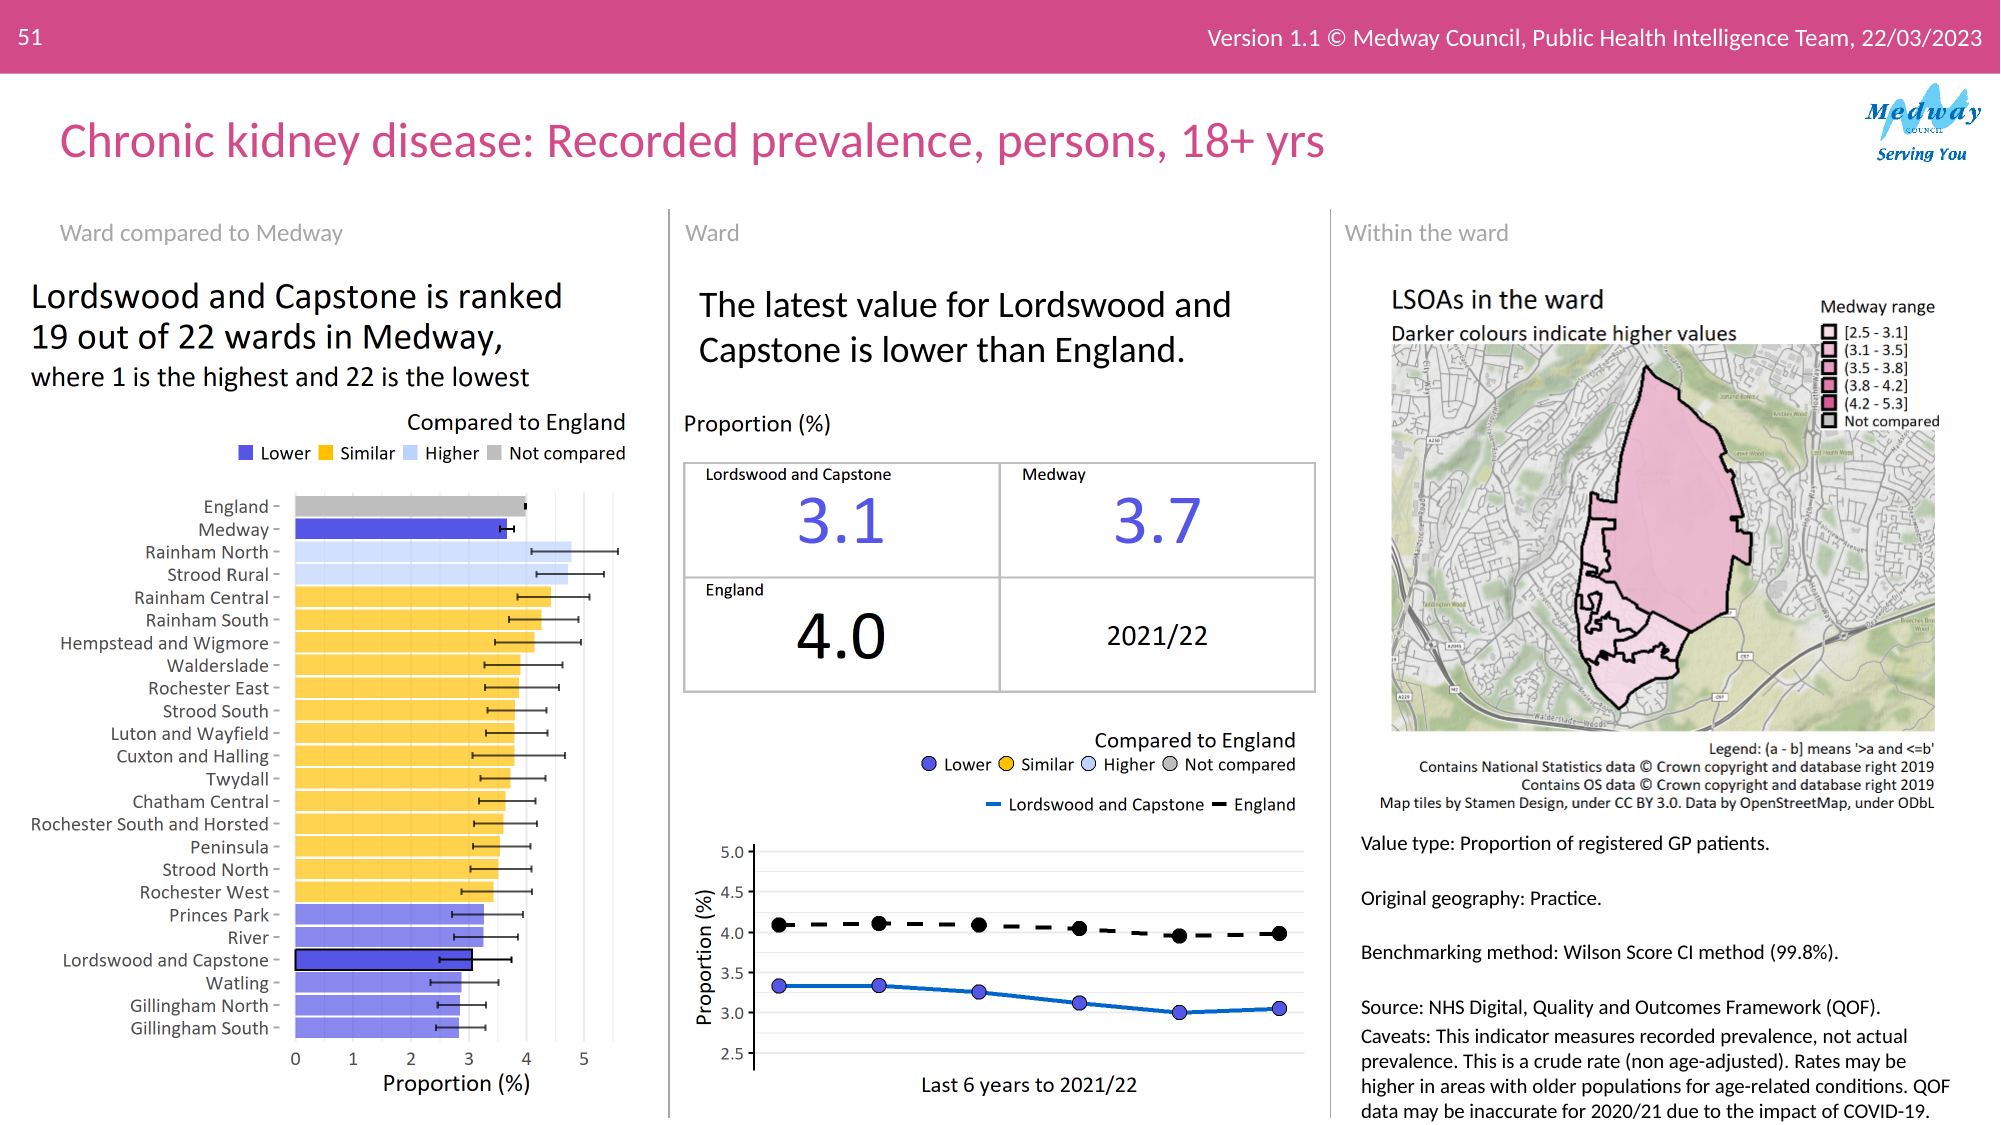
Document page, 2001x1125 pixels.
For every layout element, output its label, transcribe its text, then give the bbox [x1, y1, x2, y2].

title Chronic kidney disease: Recorded prevalence, persons, 18+ yrs [45, 83, 1866, 191]
list Value type: Proportion of registered GP patients. Original geography: Practice. Benchmarking method: Wilson Score CI method (99.8%). Source: NHS Digital, Quality and Outcomes Framework (QOF). Caveats: This indicator measures recorded prevalence, not actual prevalence. This is a crude rate (non age-adjusted). Rates may be higher in areas with older populations for age-related conditions. QOF data may be inaccurate for 2020/21 due to the impact of COVID-19. [1346, 822, 1981, 1106]
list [683, 710, 1316, 1107]
list Version 1.1 © Medway Council, Public Health Intelligence Team, 22/03/2023 [881, 2, 2000, 72]
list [1345, 278, 1981, 811]
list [683, 403, 1316, 693]
slide_number 51 [2, 5, 239, 66]
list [19, 271, 646, 1107]
list The latest value for Lordswood and Capstone is lower than England. [684, 272, 1316, 386]
picture [1866, 83, 1981, 162]
